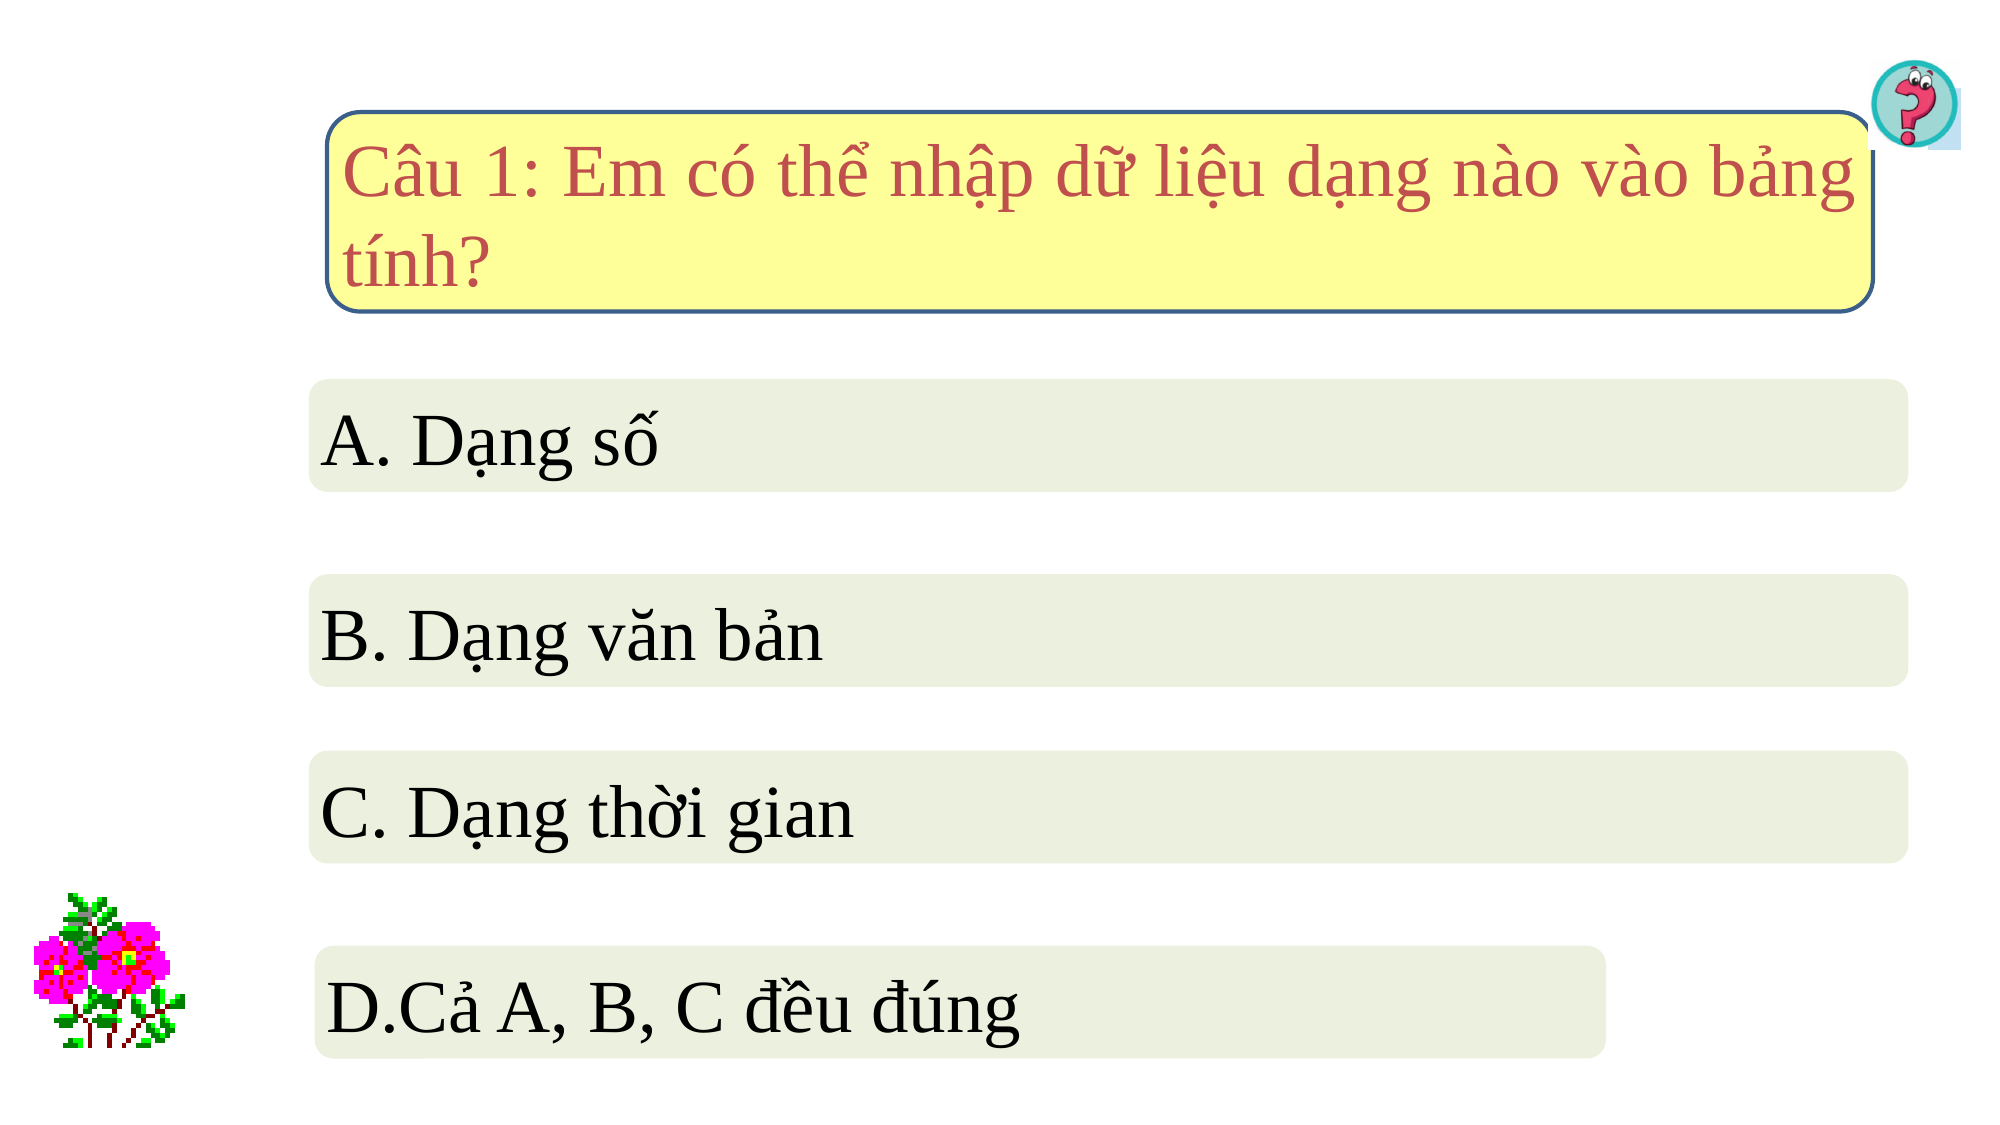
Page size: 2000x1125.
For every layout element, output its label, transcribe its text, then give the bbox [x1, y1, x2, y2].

text_box A. Dạng số [306, 377, 1911, 495]
text_box C. Dạng thời gian [306, 748, 1911, 866]
text_box Câu 1: Em có thể nhập dữ liệu dạng nào vào bảng tính? [324, 109, 1876, 314]
picture [30, 893, 185, 1049]
text_box D.Cả A, B, C đều đúng [312, 943, 1609, 1061]
text_box B. Dạng văn bản [306, 572, 1911, 690]
picture [1868, 58, 1962, 150]
